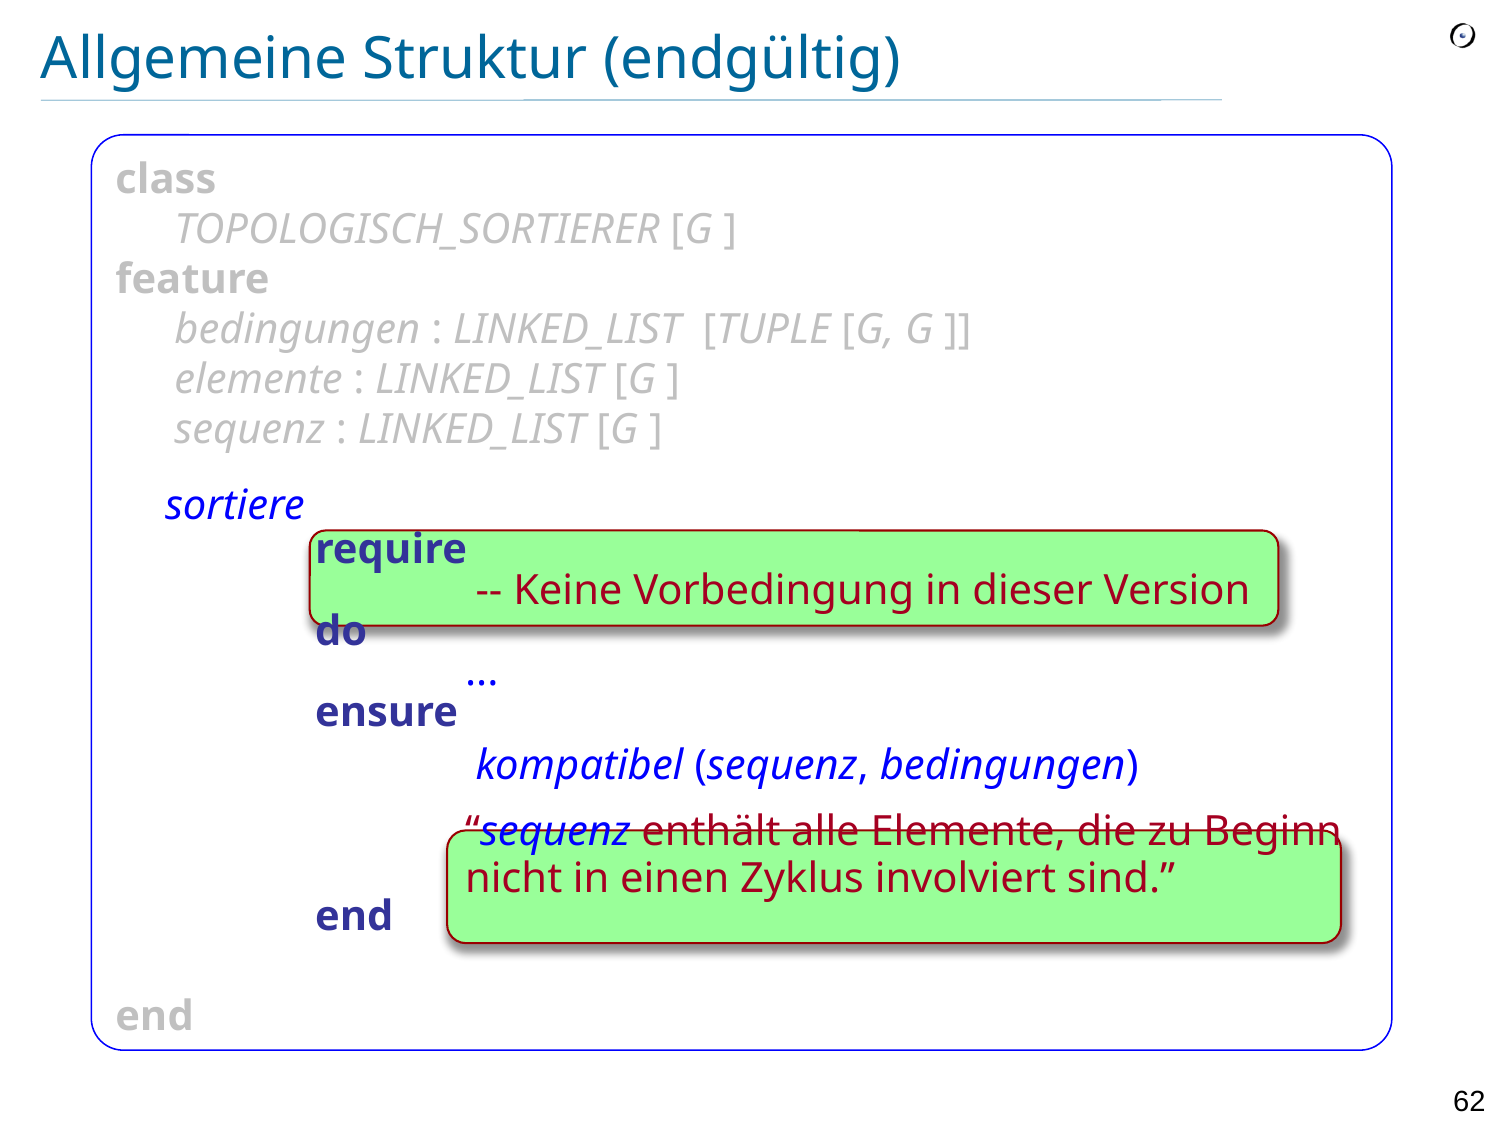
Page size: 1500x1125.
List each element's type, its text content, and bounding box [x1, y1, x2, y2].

text_box class TOPOLOGISCH_SORTIERER [G ] feature bedingungen : LINKED_LIST [TUPLE [G, G ]] elemente : LINKED_LIST [G ] sequenz : LINKED_LIST [G ] end [91, 134, 1392, 1051]
text_box sortiere require -- Keine Vorbedingung in dieser Version do ... ensure kompatibel (sequenz, bedingungen) “sequenz enthält alle Elemente, die zu Beginn nicht in einen Zyklus involviert sind.” end [150, 484, 1391, 945]
picture [1449, 20, 1476, 49]
title Allgemeine Struktur (endgültig) [40, 18, 1373, 92]
